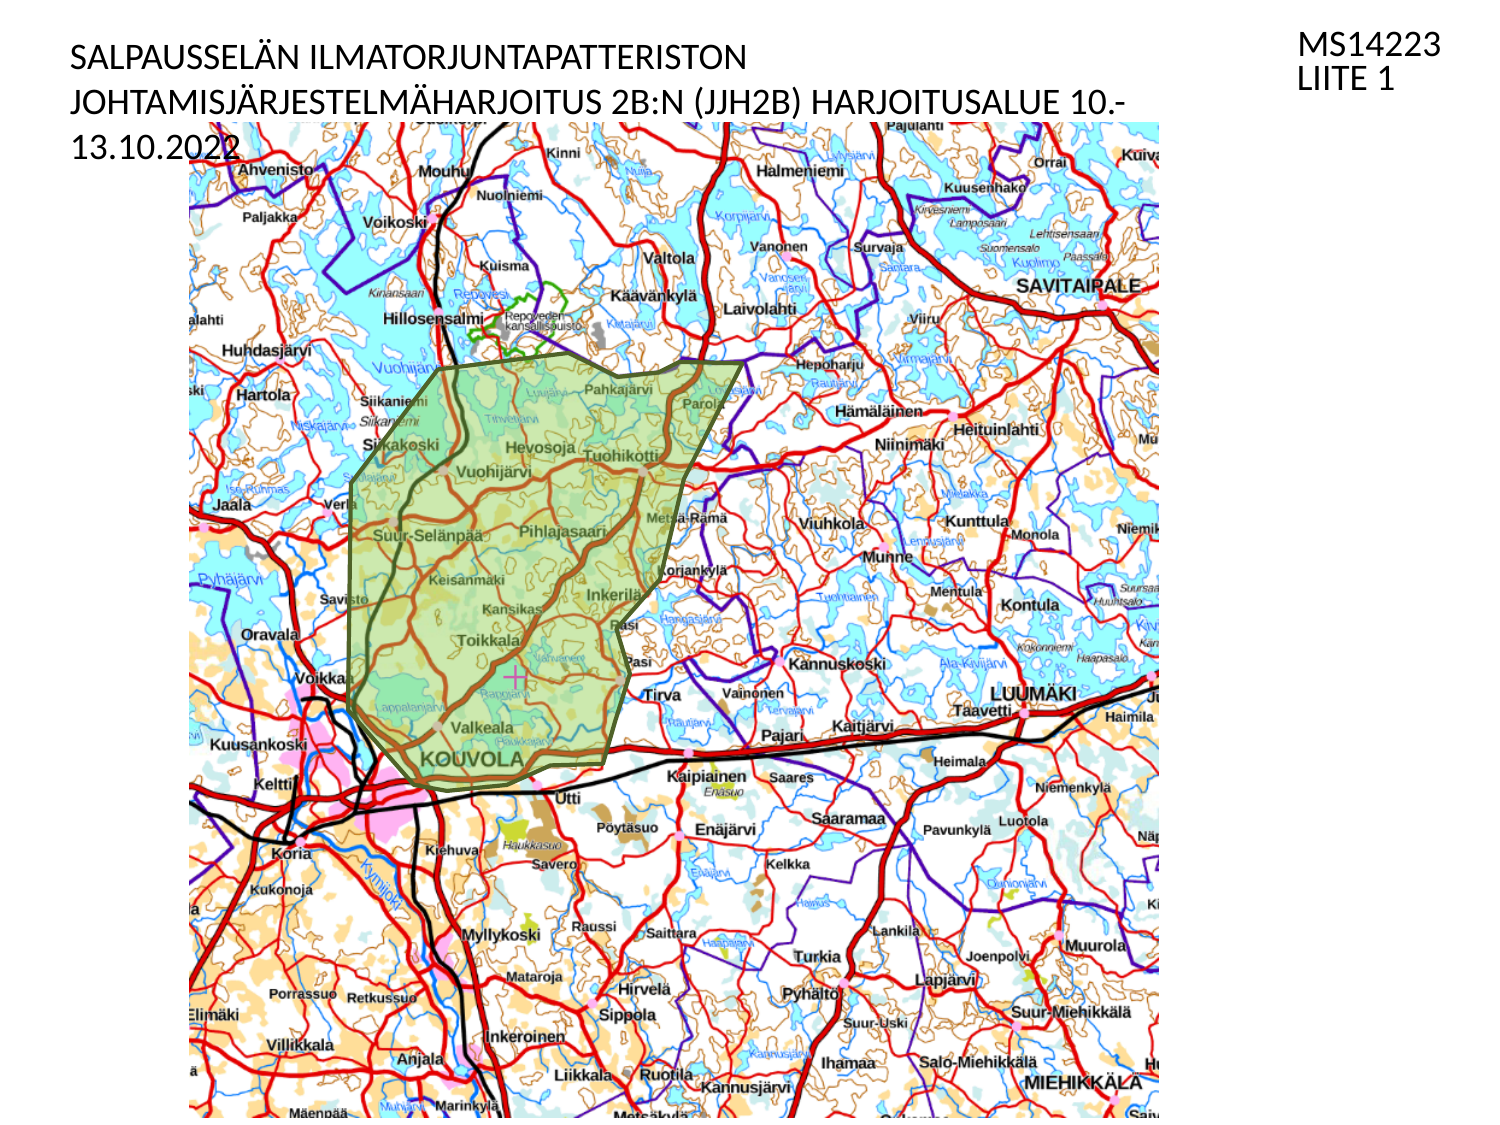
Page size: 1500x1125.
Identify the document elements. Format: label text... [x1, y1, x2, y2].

picture [189, 122, 1159, 1118]
text_box SALPAUSSELÄN ILMATORJUNTAPATTERISTON JOHTAMISJÄRJESTELMÄHARJOITUS 2B:N (JJH2B) HARJOITUSALUE 10.-13.10.2022 [55, 24, 1294, 175]
text_box LIITE 1 [1282, 71, 1411, 106]
text_box MS14223 [1282, 11, 1457, 71]
